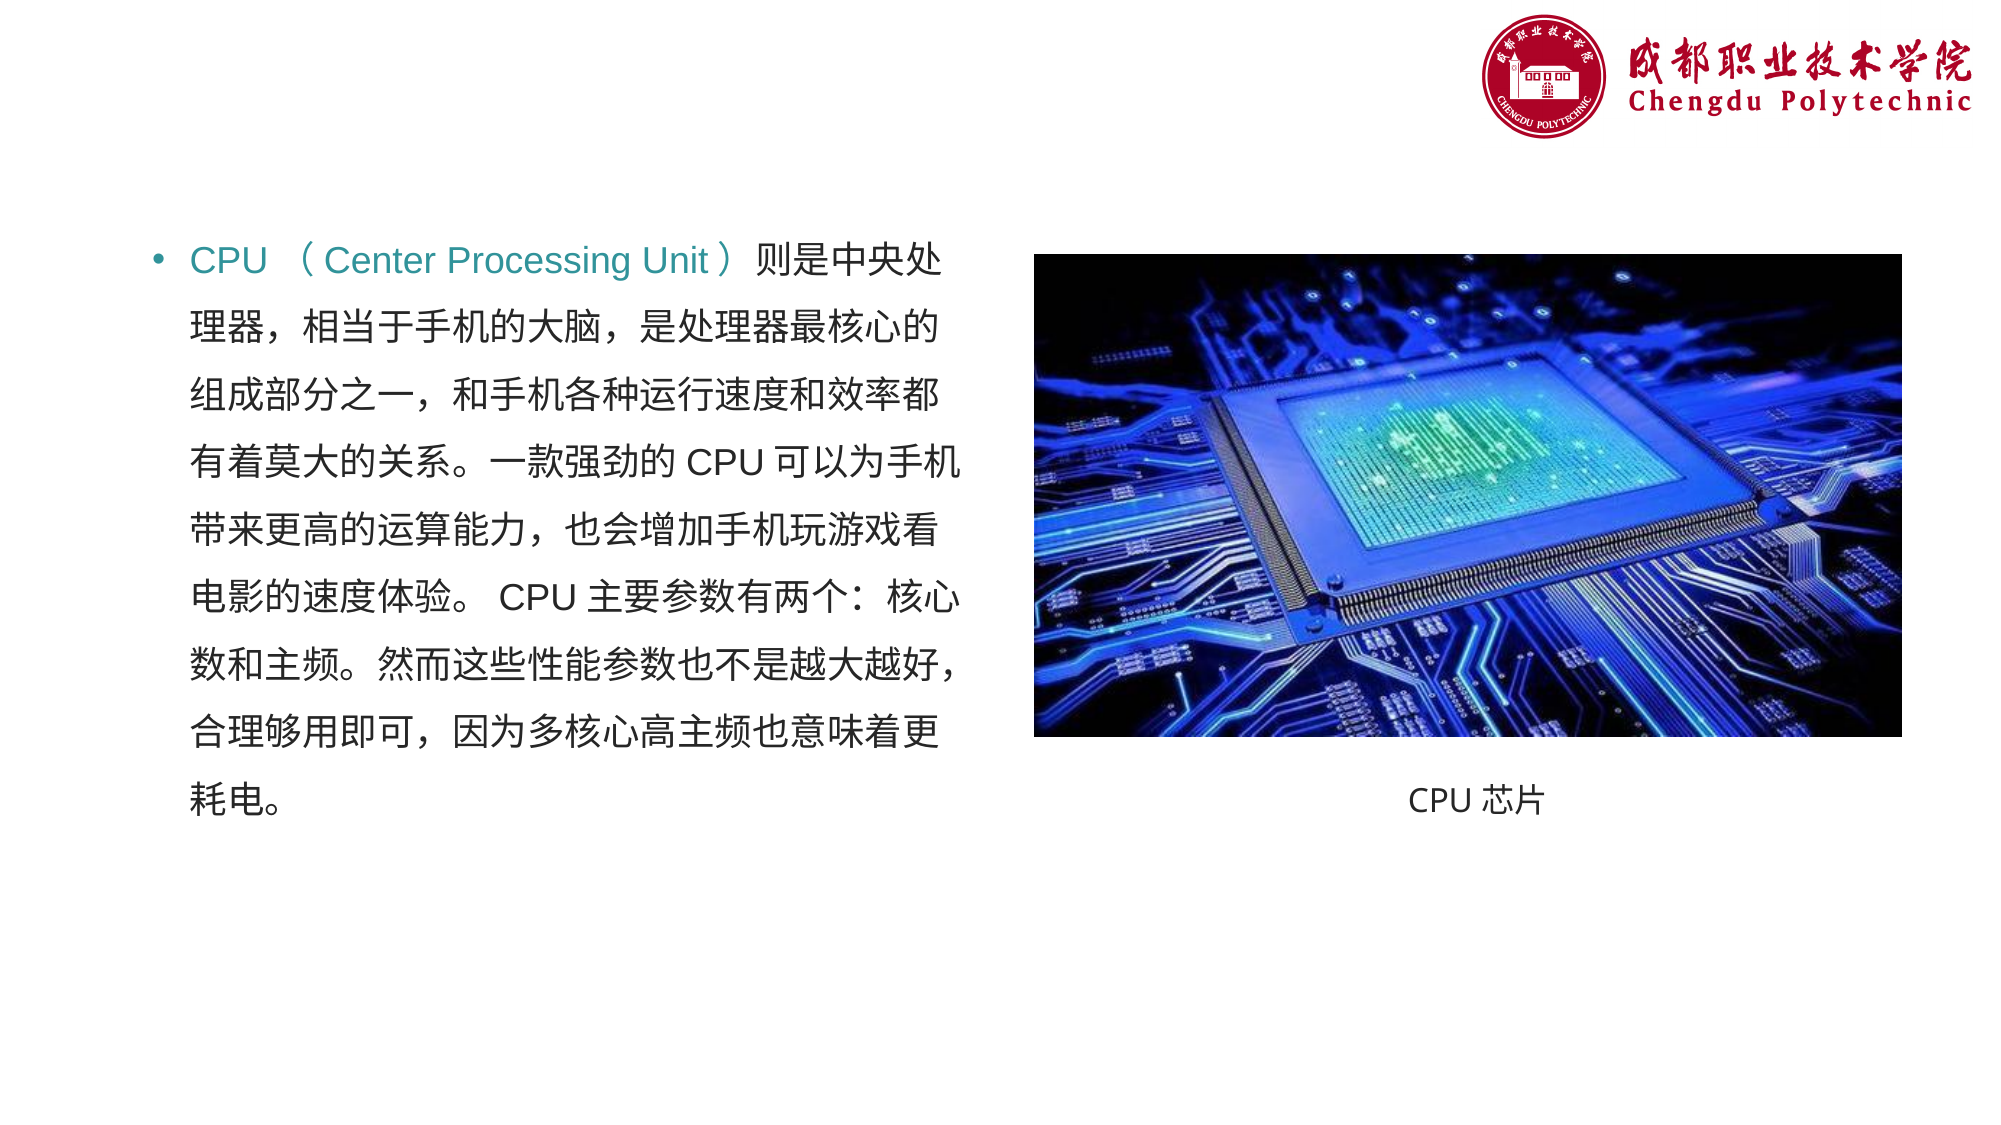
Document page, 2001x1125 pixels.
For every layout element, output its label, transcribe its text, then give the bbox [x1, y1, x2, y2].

list CPU（Center Processing Unit）则是中央处理器，相当于手机的大脑，是处理器最核心的组成部分之一，和手机各种运行速度和效率都有着莫大的关系。一款强劲的CPU可以为手机带来更高的运算能力，也会增加手机玩游戏看电影的速度体验。CPU主要参数有两个：核心数和主频。然而这些性能参数也不是越大越好，合理够用即可，因为多核心高主频也意味着更耗电。 [137, 205, 987, 920]
text_box CPU芯片 [1393, 771, 1581, 826]
picture [1034, 254, 1902, 737]
picture [1481, 0, 1973, 148]
